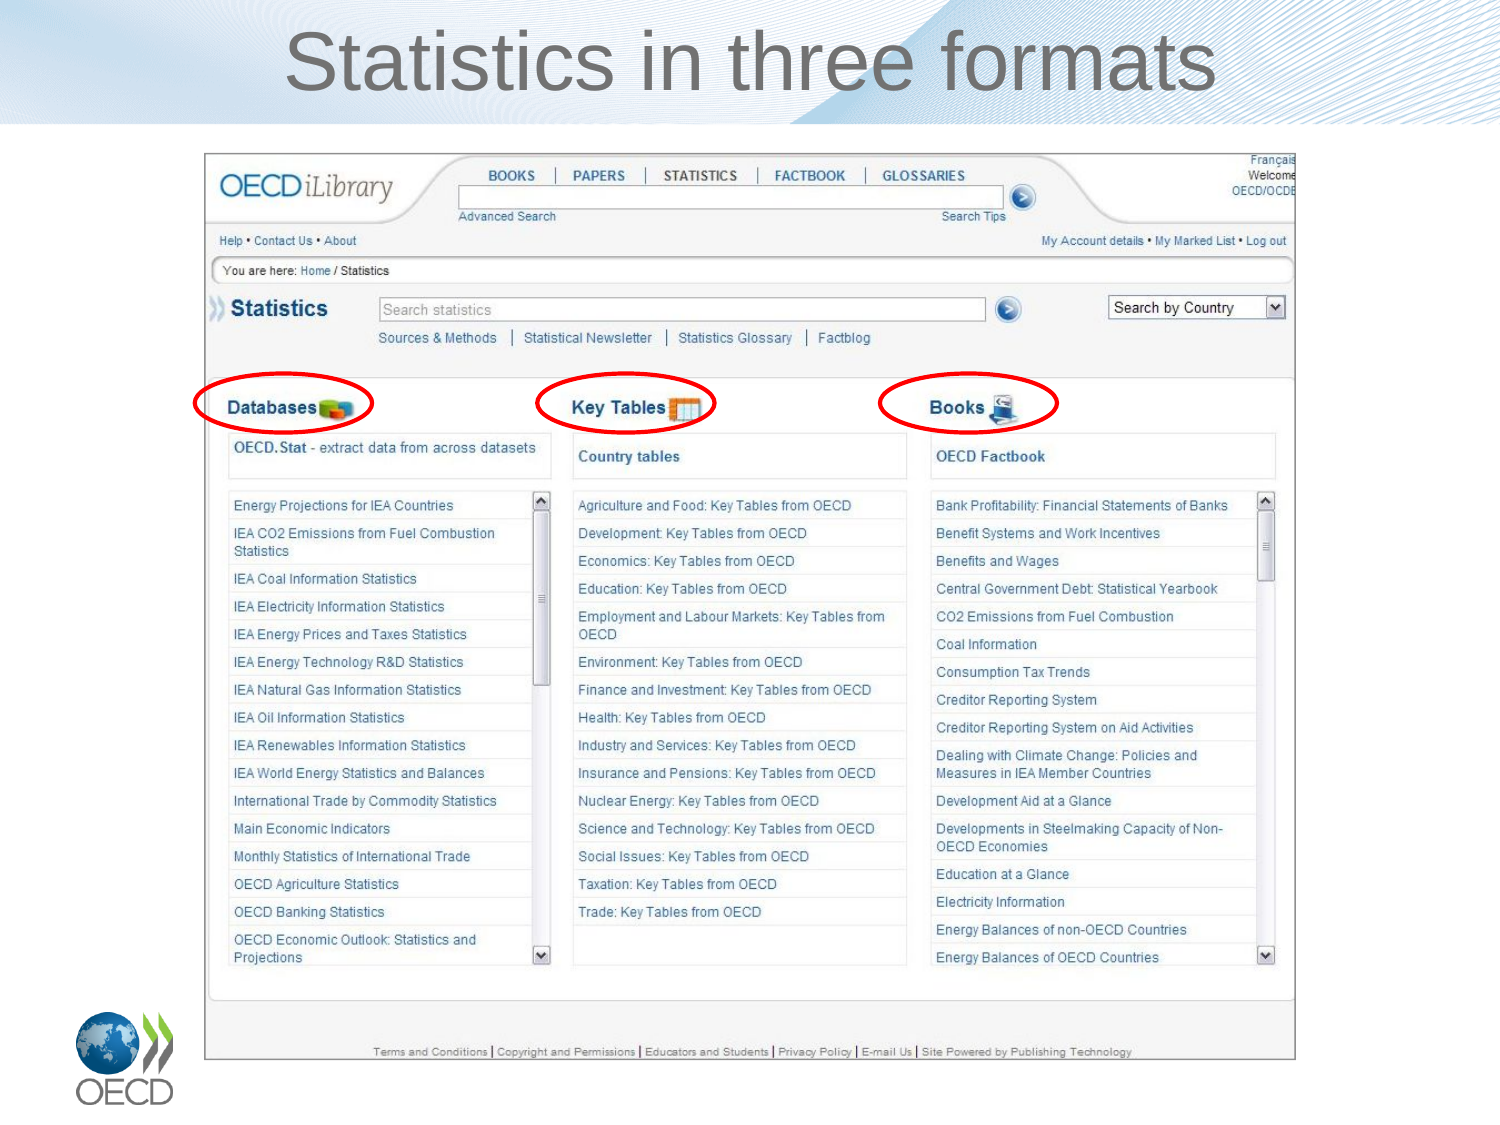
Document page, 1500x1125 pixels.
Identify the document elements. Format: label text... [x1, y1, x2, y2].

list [205, 154, 1295, 1059]
title Statistics in three formats [76, 0, 1426, 107]
picture [0, 0, 1500, 1125]
text_box [194, 393, 200, 413]
